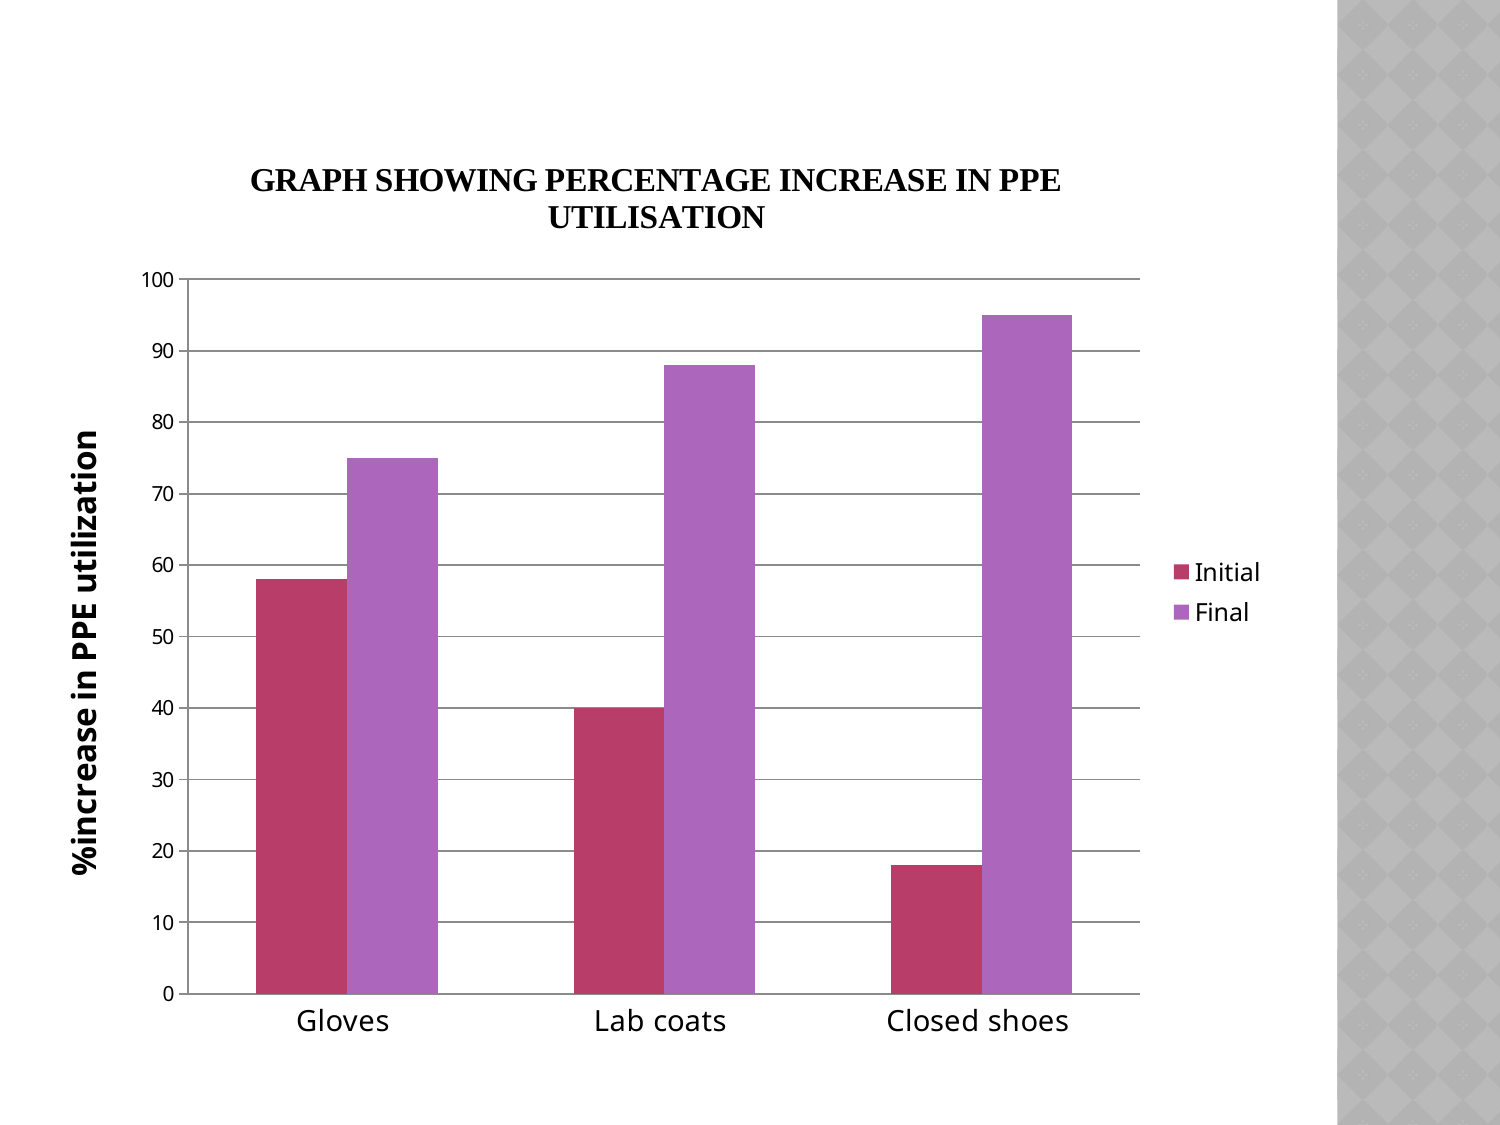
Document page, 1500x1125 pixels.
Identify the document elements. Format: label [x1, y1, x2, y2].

chart [24, 124, 1288, 1060]
